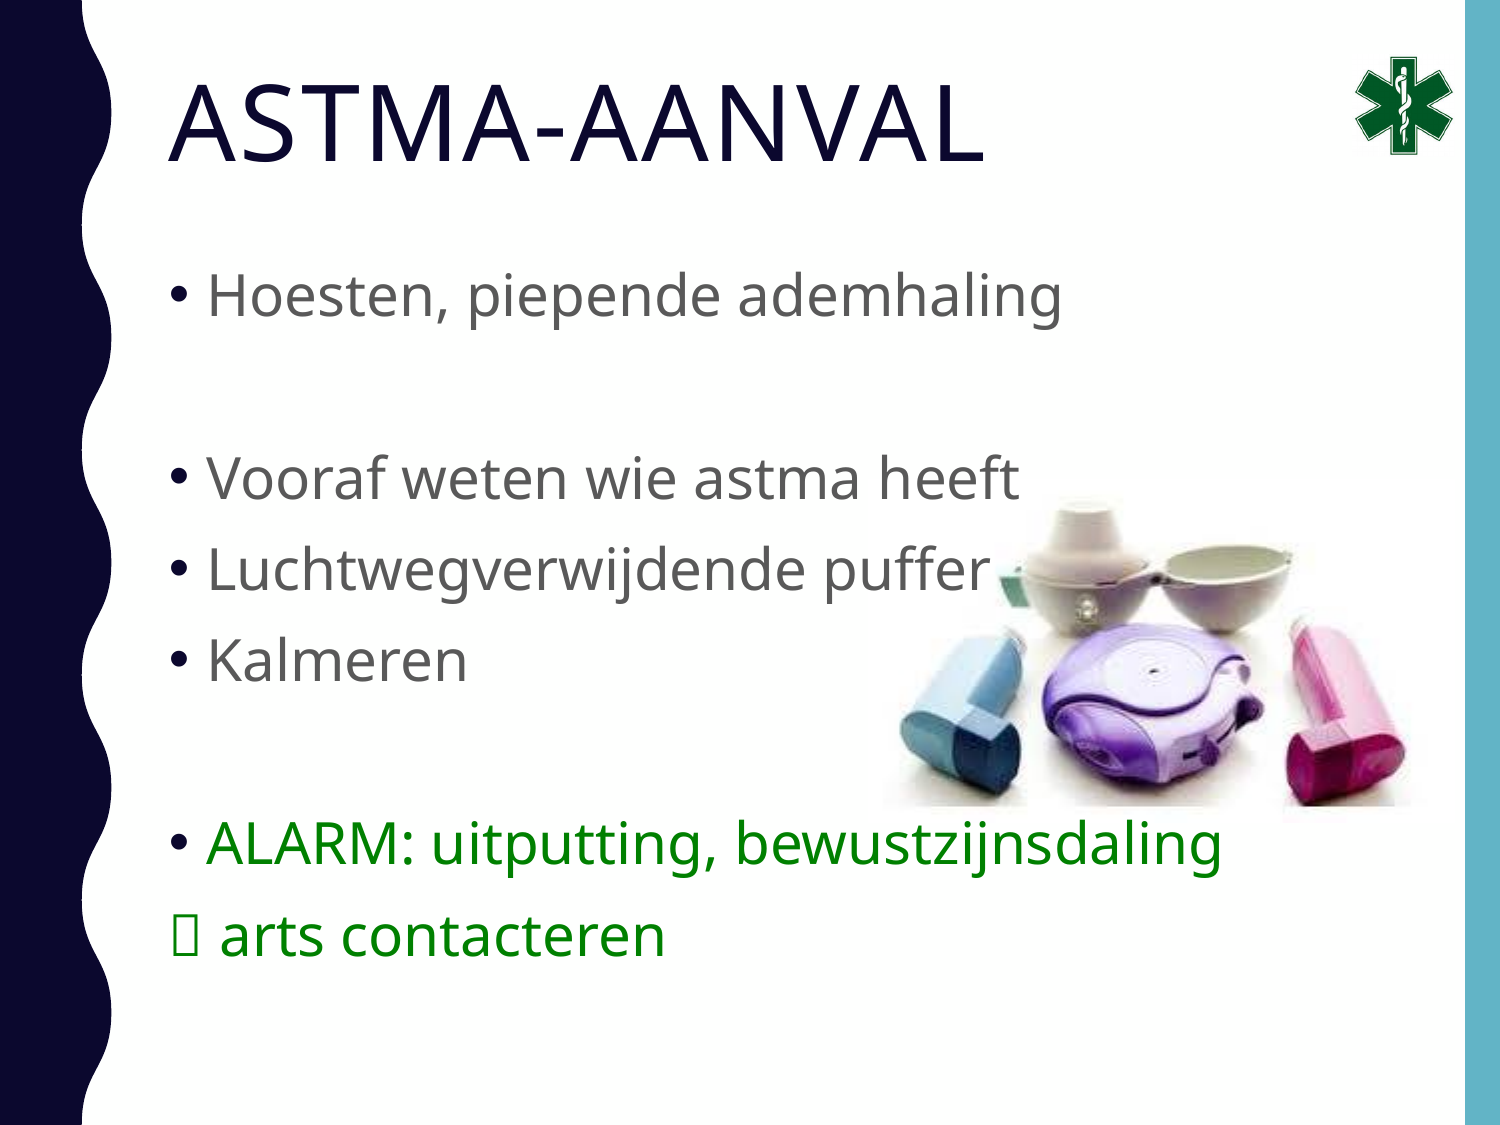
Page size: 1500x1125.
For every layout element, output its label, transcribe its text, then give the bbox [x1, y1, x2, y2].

title Astma-aanval [154, 62, 1407, 243]
list Hoesten, piepende ademhaling Vooraf weten wie astma heeft Luchtwegverwijdende puffer Kalmeren ALARM: uitputting, bewustzijnsdaling  arts contacteren [154, 243, 1407, 1059]
picture [868, 479, 1455, 823]
picture [1352, 54, 1455, 157]
